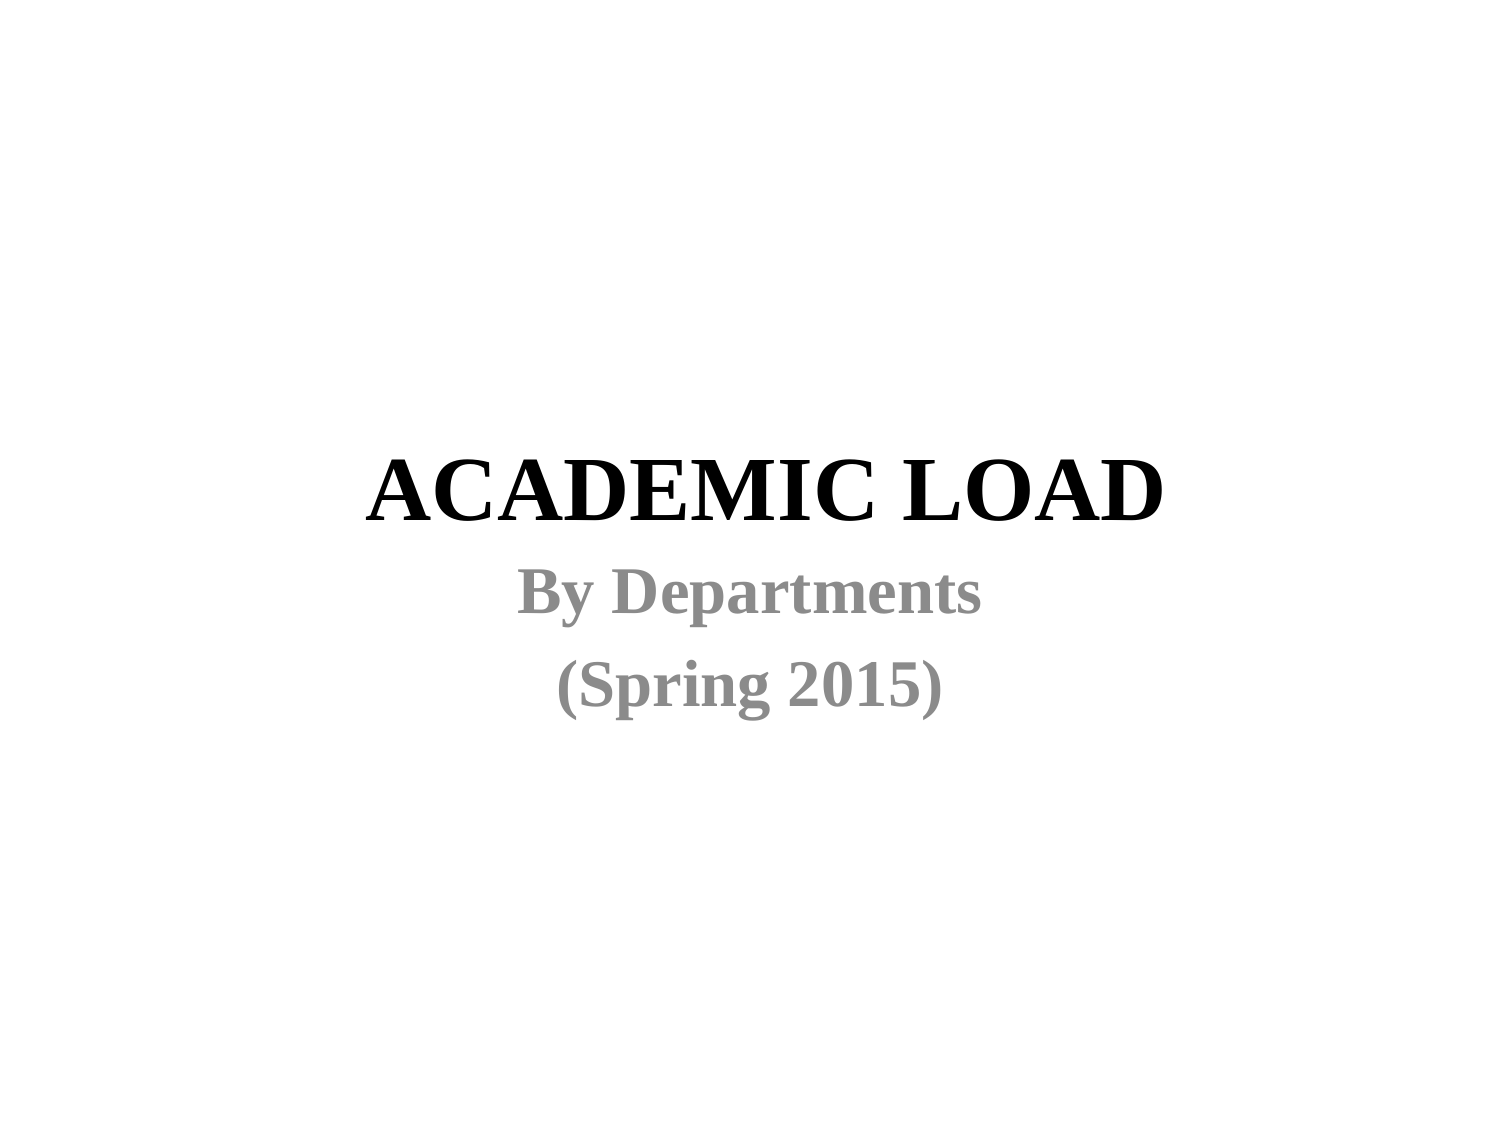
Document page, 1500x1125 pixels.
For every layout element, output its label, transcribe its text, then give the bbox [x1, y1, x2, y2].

title ACADEMIC LOAD [128, 363, 1404, 605]
subtitle By Departments (Spring 2015) [225, 539, 1275, 925]
